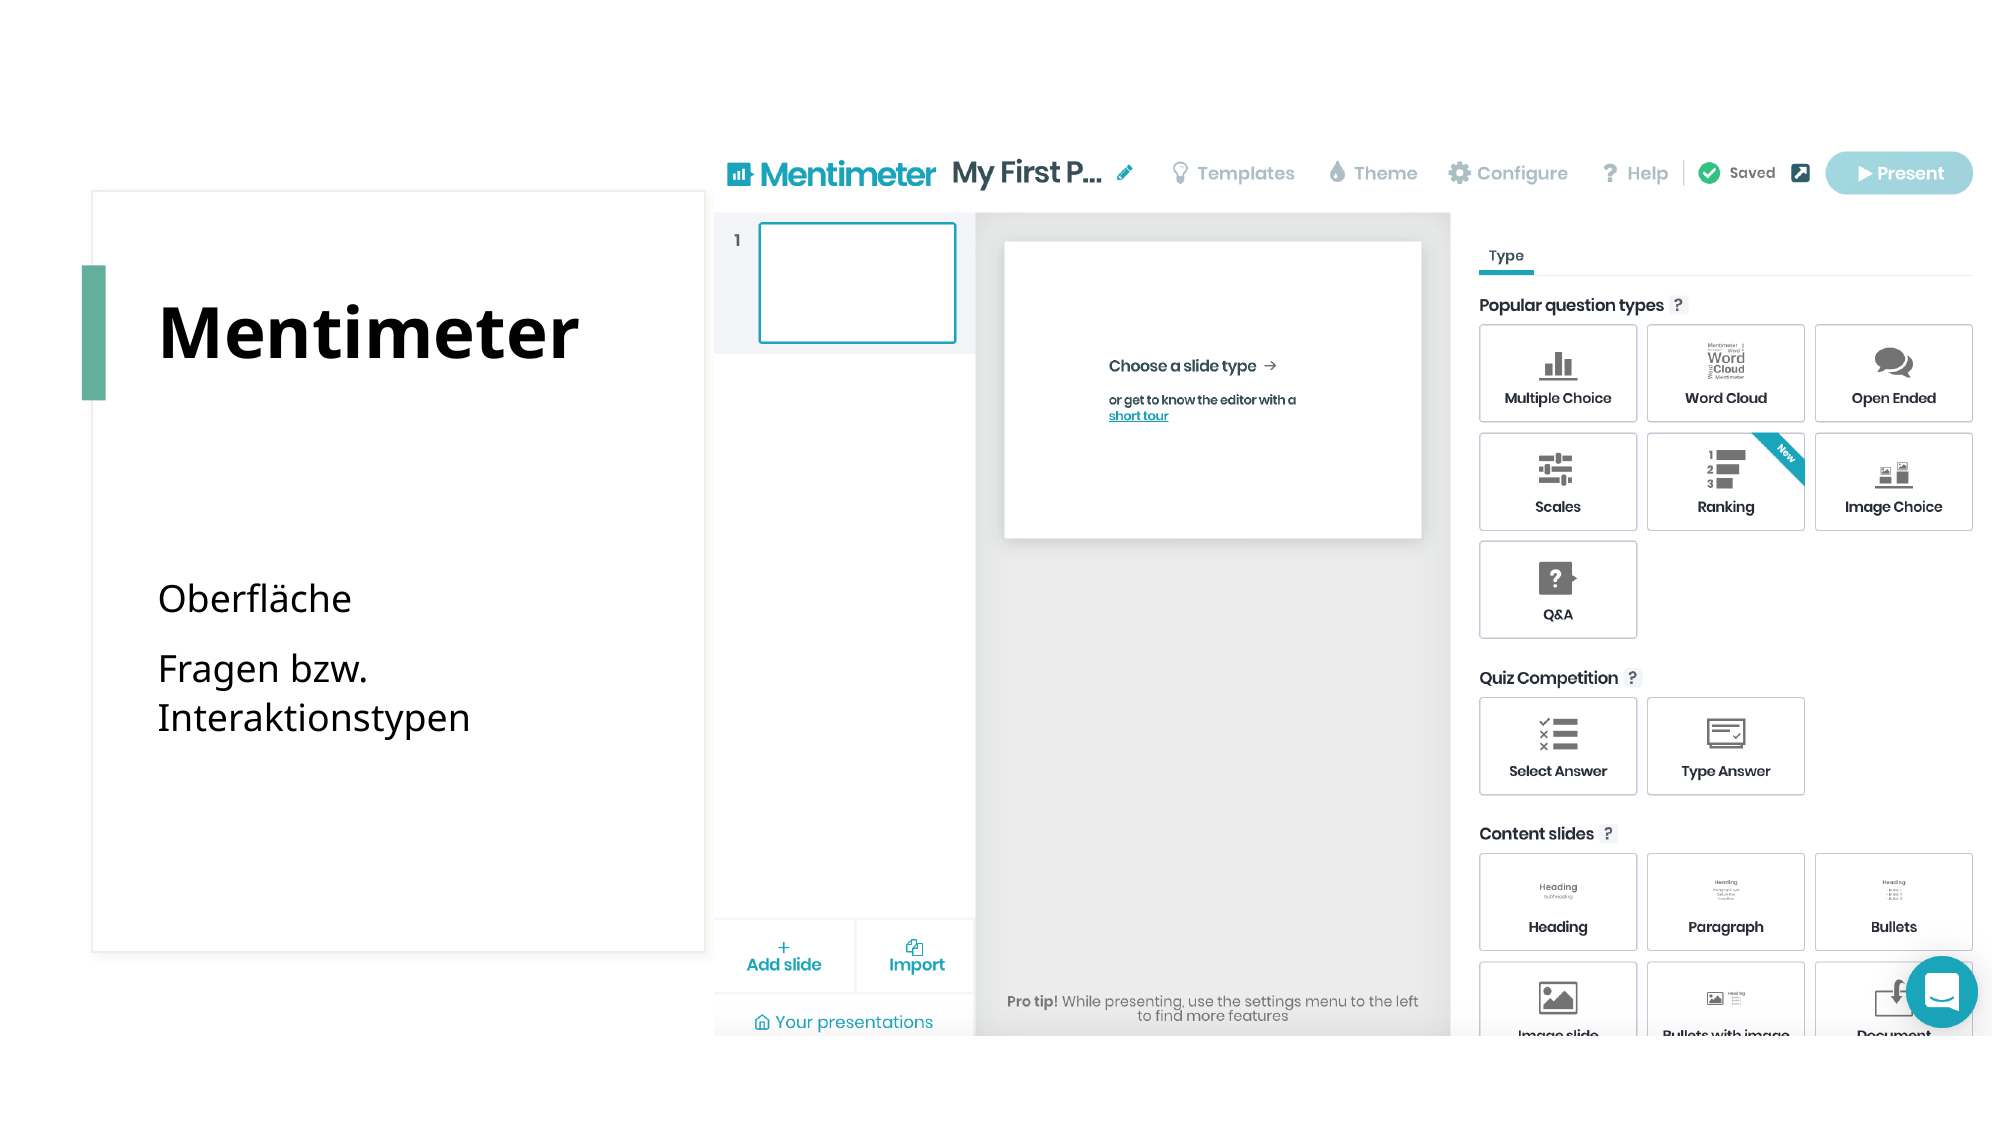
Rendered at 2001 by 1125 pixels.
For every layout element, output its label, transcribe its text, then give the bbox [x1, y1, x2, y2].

picture [714, 138, 1992, 1036]
title Mentimeter [142, 280, 651, 561]
list Oberfläche Fragen bzw. Interaktionstypen [142, 562, 651, 902]
